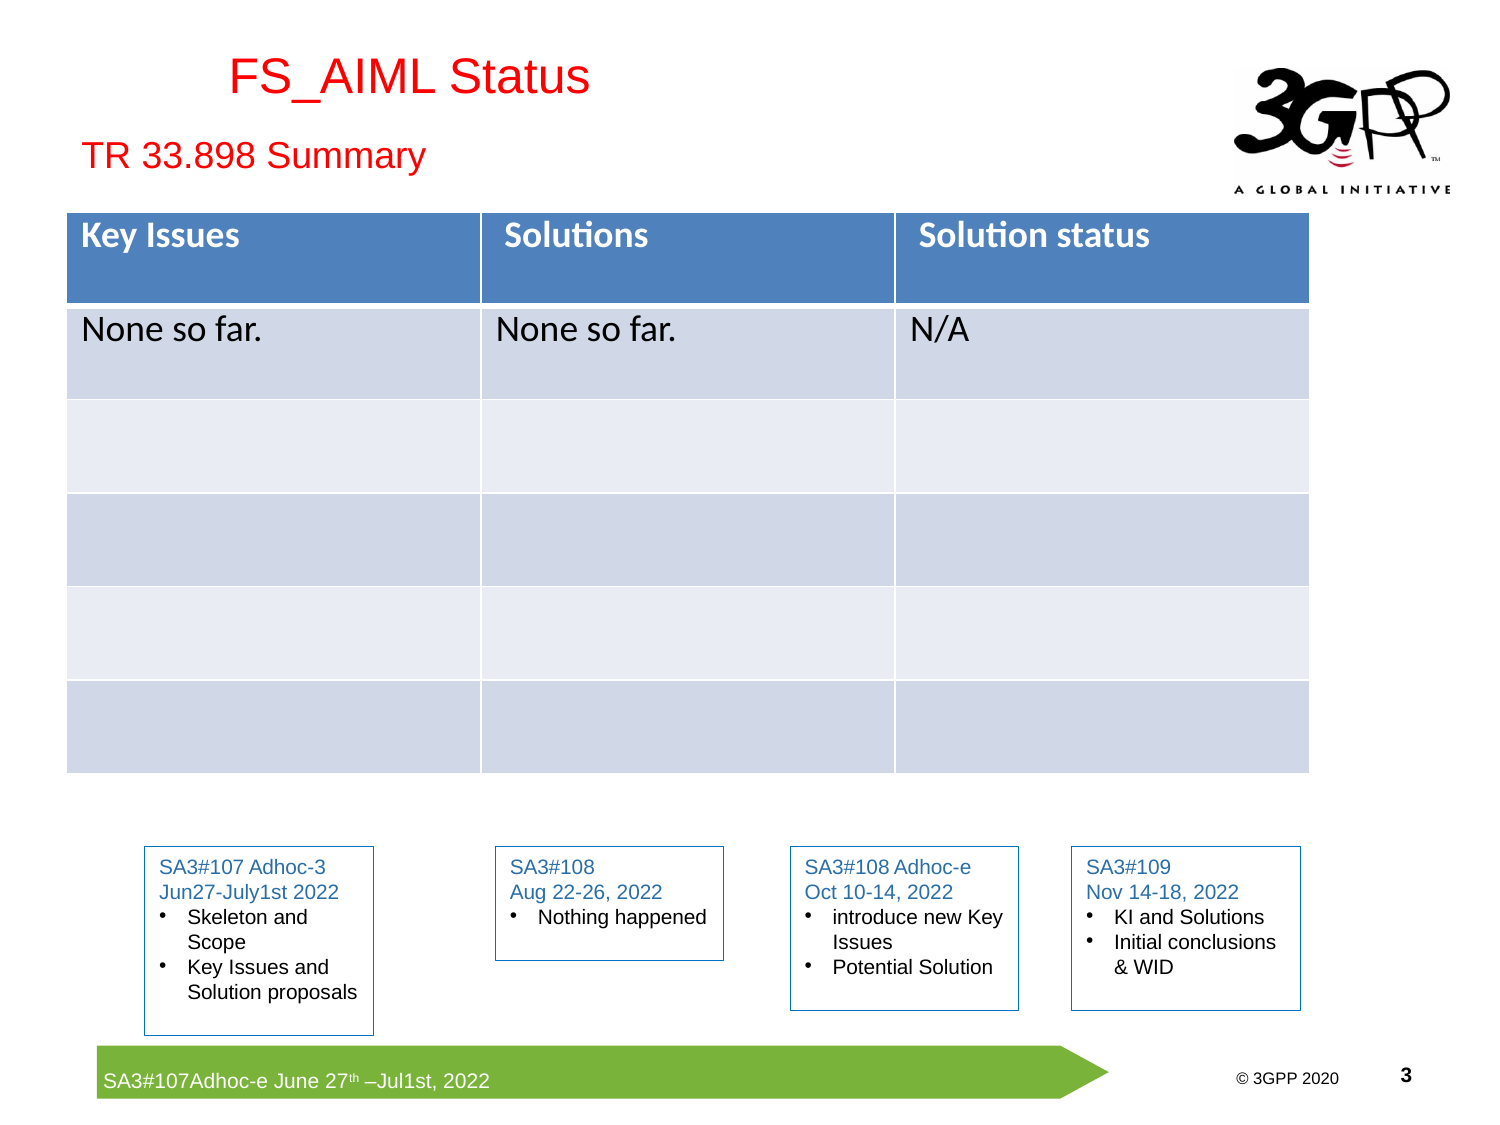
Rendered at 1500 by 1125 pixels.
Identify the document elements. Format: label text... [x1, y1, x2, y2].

table_cell [482, 681, 894, 773]
table_cell [896, 400, 1309, 492]
table_cell [896, 587, 1309, 679]
text_box SA3#109 Nov 14-18, 2022 KI and Solutions Initial conclusions & WID [1071, 845, 1300, 1011]
table_cell [67, 494, 480, 586]
picture [1234, 68, 1450, 194]
table_cell [482, 587, 894, 679]
table_cell None so far. [482, 309, 894, 399]
text_box SA3#108 Adhoc-e Oct 10-14, 2022 introduce new Key Issues Potential Solution [789, 845, 1019, 1011]
text_box FS_AIML Status [213, 36, 1234, 112]
text_box TR 33.898 Summary [66, 123, 889, 184]
table_header Solutions [482, 213, 894, 303]
text_box SA3#107 Adhoc-3 Jun27-July1st 2022 Skeleton and Scope Key Issues and Solution proposals [144, 846, 374, 1036]
table_cell [67, 400, 480, 492]
table_cell N/A [896, 309, 1309, 399]
text_box SA3#108 Aug 22-26, 2022 Nothing happened [494, 845, 724, 961]
table_cell [482, 494, 894, 586]
table_header Key Issues [67, 213, 480, 303]
table_cell None so far. [67, 309, 480, 399]
table_cell [67, 681, 480, 773]
table_header Solution status [896, 213, 1309, 303]
table_cell [896, 494, 1309, 586]
table_cell [482, 400, 894, 492]
table_cell [896, 681, 1309, 773]
table_cell [67, 587, 480, 679]
